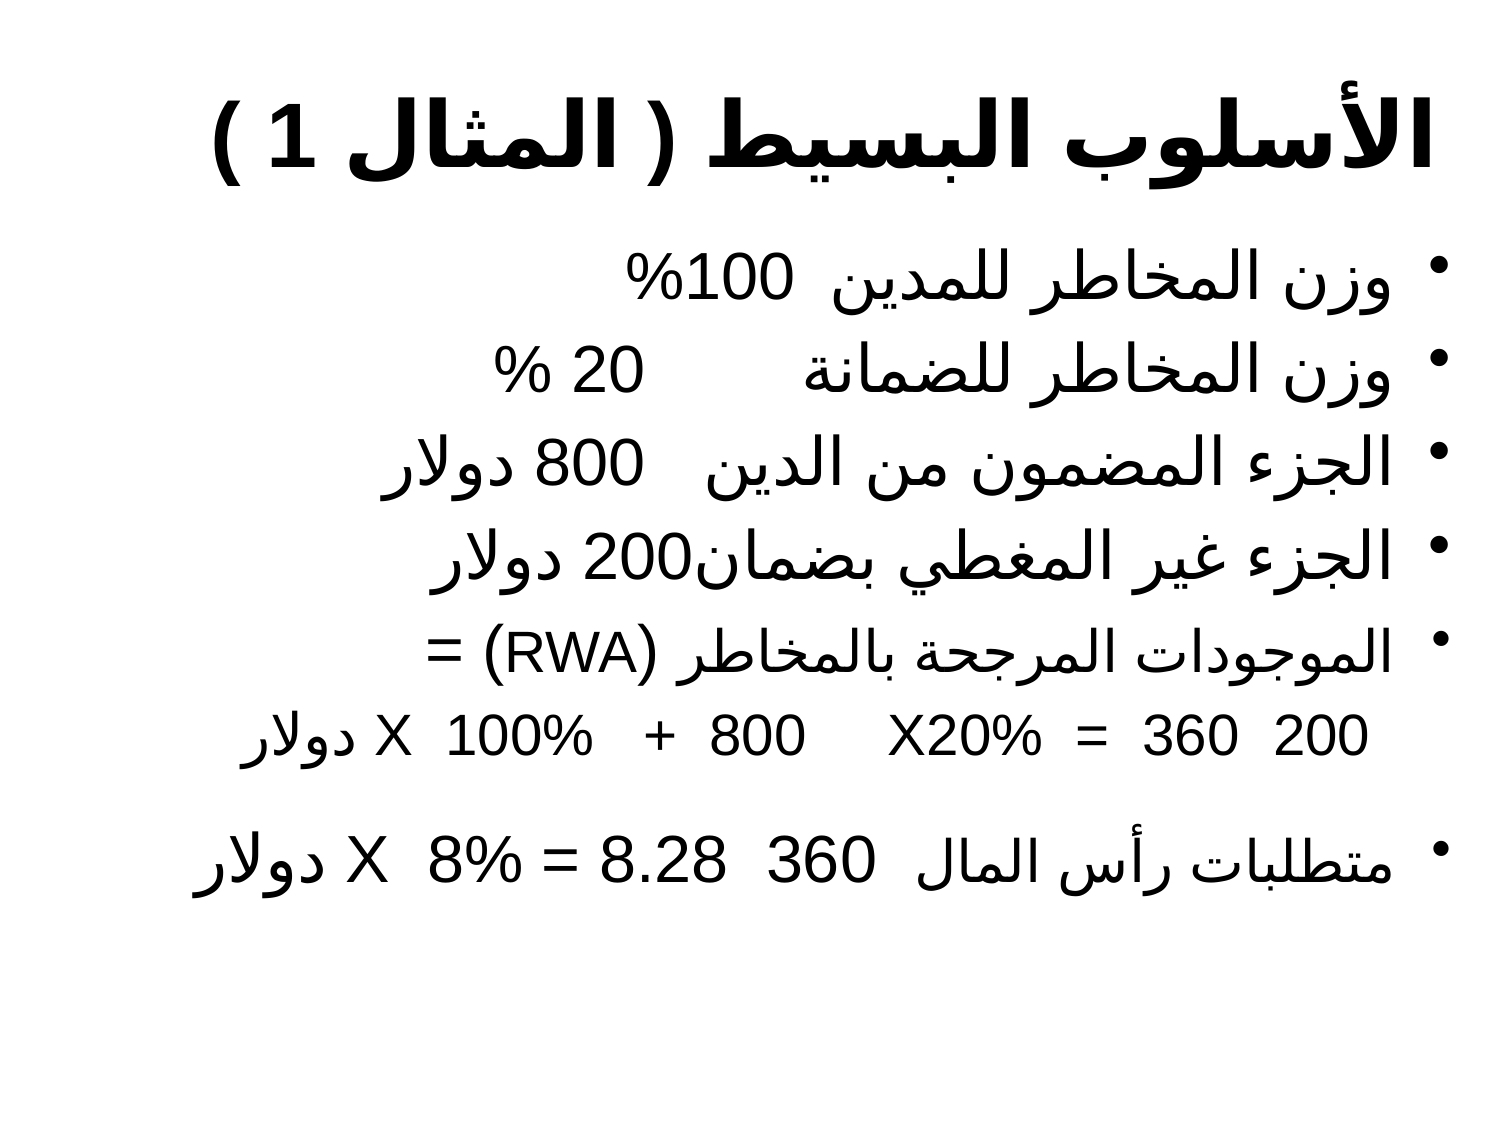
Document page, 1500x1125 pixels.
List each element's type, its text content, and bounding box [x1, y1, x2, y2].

list وزن المخاطر للمدين 100% وزن المخاطر للضمانة 20 % الجزء المضمون من الدين 800 دولار الجزء غير المغطي بضمان 200 دولار الموجودات المرجحة بالمخاطر (RWA) = 200 X 100% + 800 X20% = 360 دولار متطلبات رأس المال 360 X 8% = 8.28 دولار [87, 224, 1468, 1013]
title الأسلوب البسيط ( المثال 1 ) [187, 37, 1463, 224]
